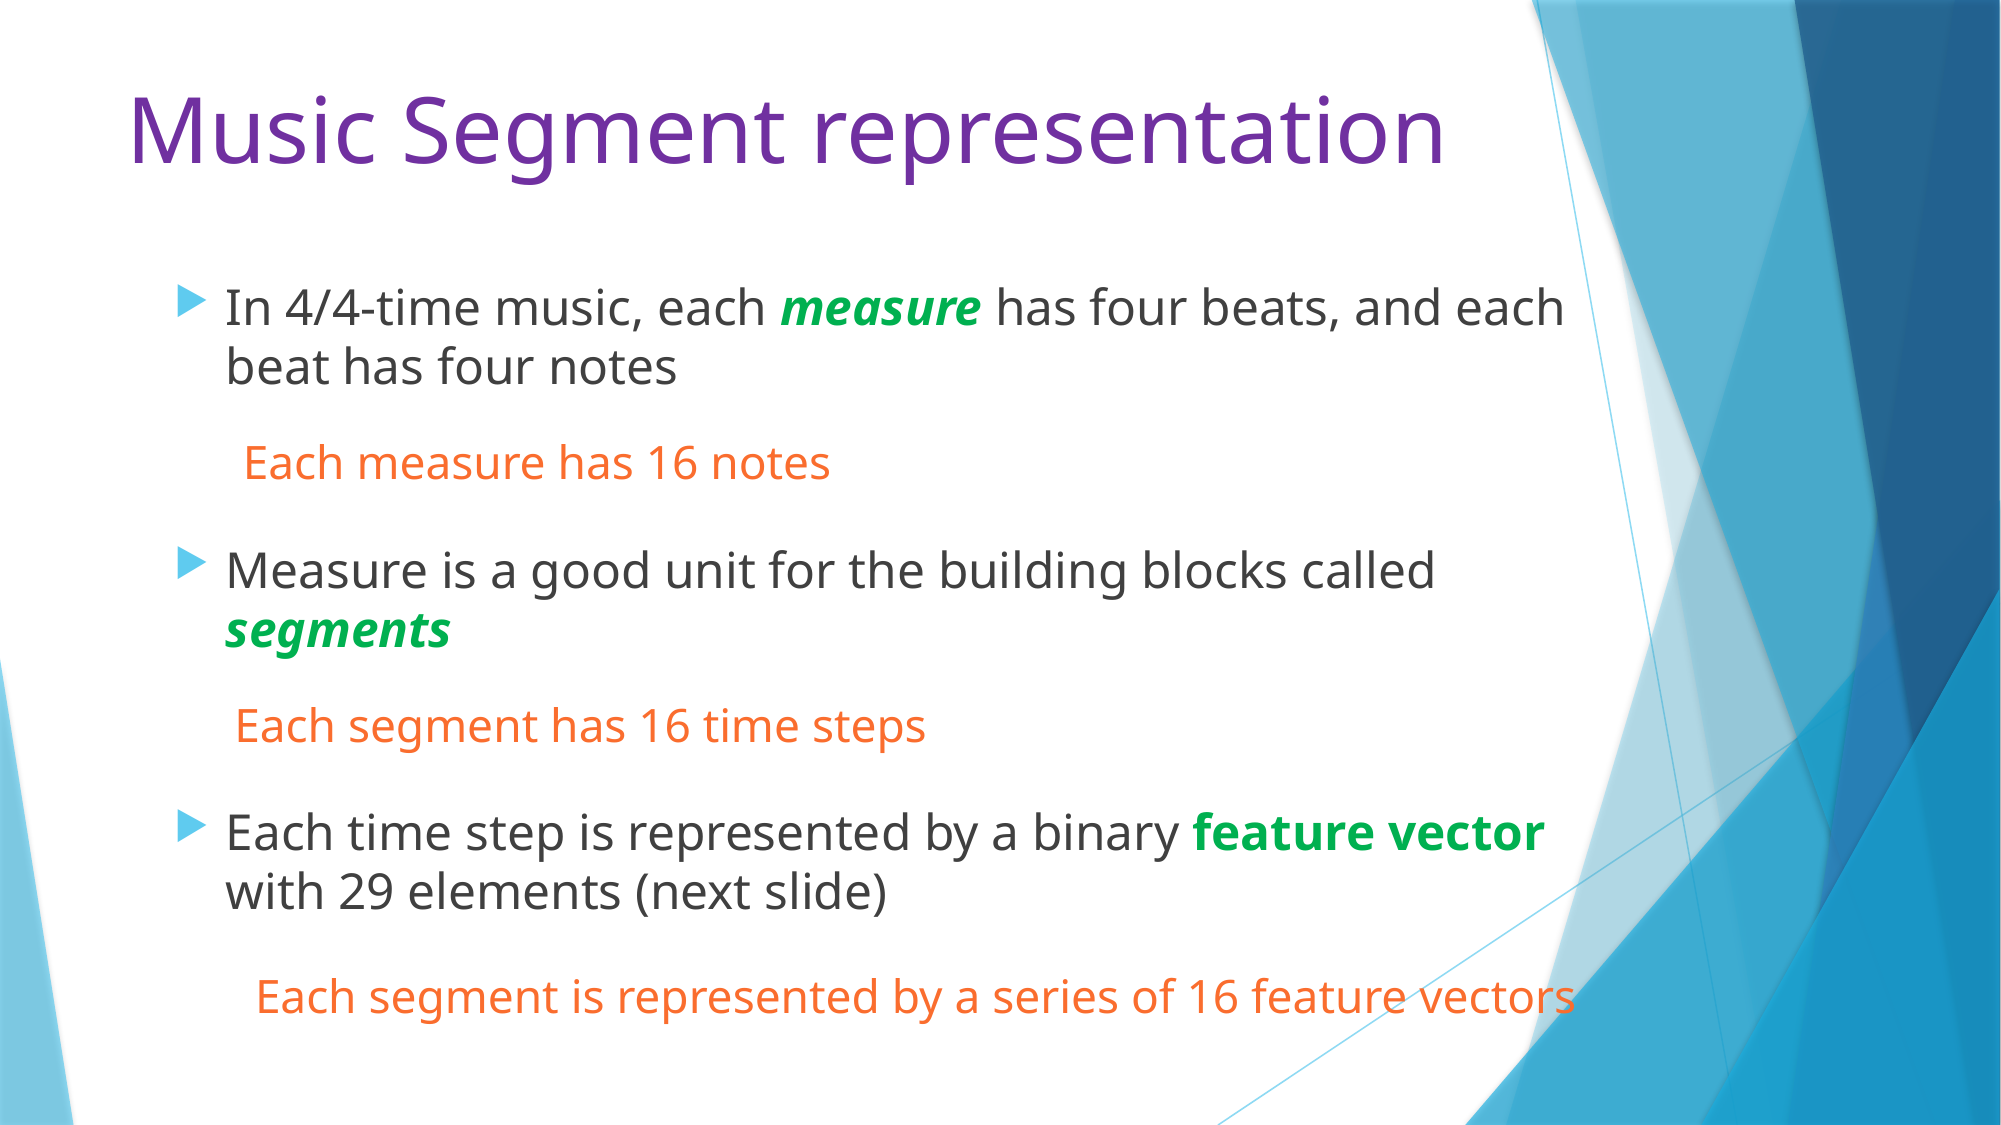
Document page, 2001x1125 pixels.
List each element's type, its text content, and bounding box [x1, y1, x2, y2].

title Music Segment representation [111, 64, 1522, 282]
